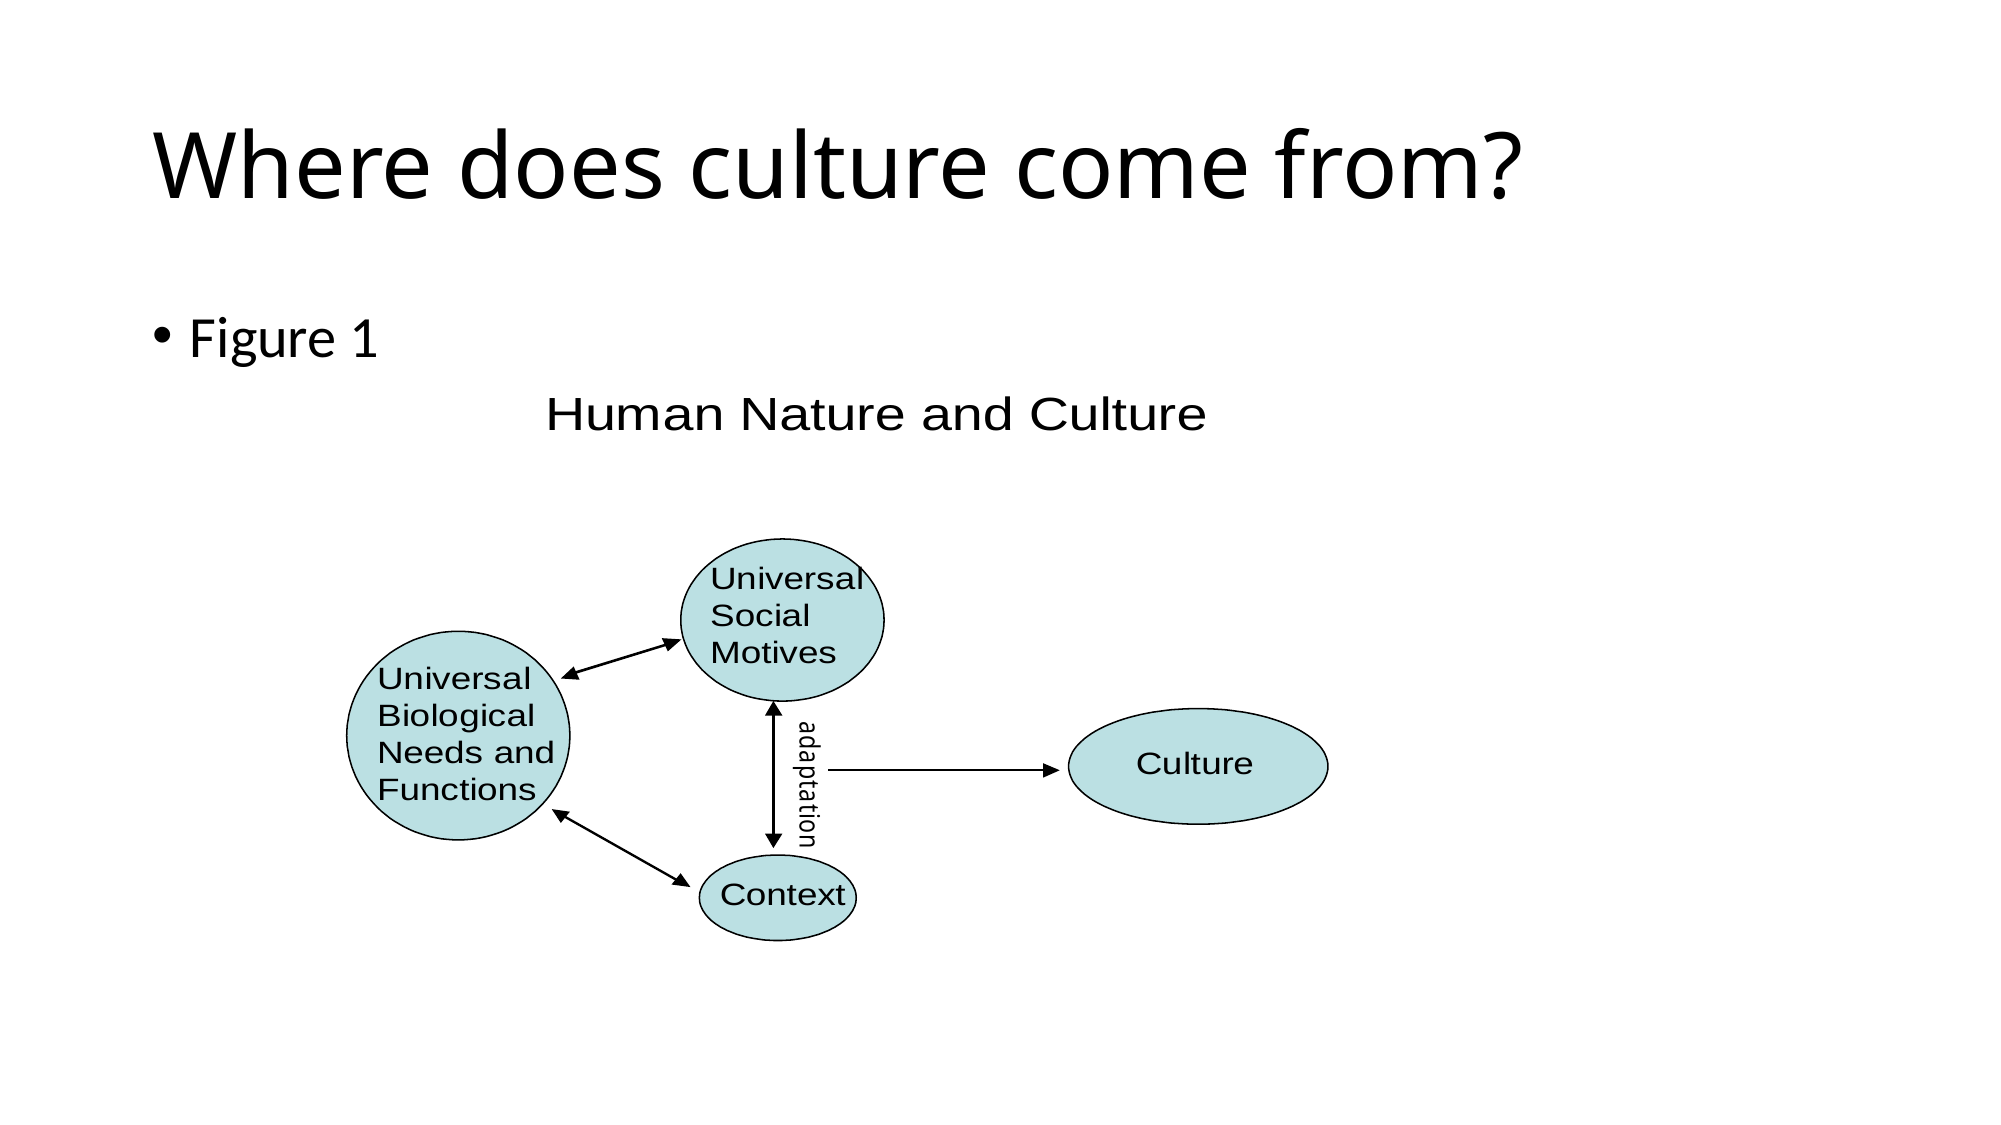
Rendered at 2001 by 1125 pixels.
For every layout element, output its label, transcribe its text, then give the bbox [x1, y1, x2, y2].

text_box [310, 369, 1421, 1064]
title Where does culture come from? [137, 59, 1863, 278]
list Figure 1 [137, 299, 1863, 1014]
